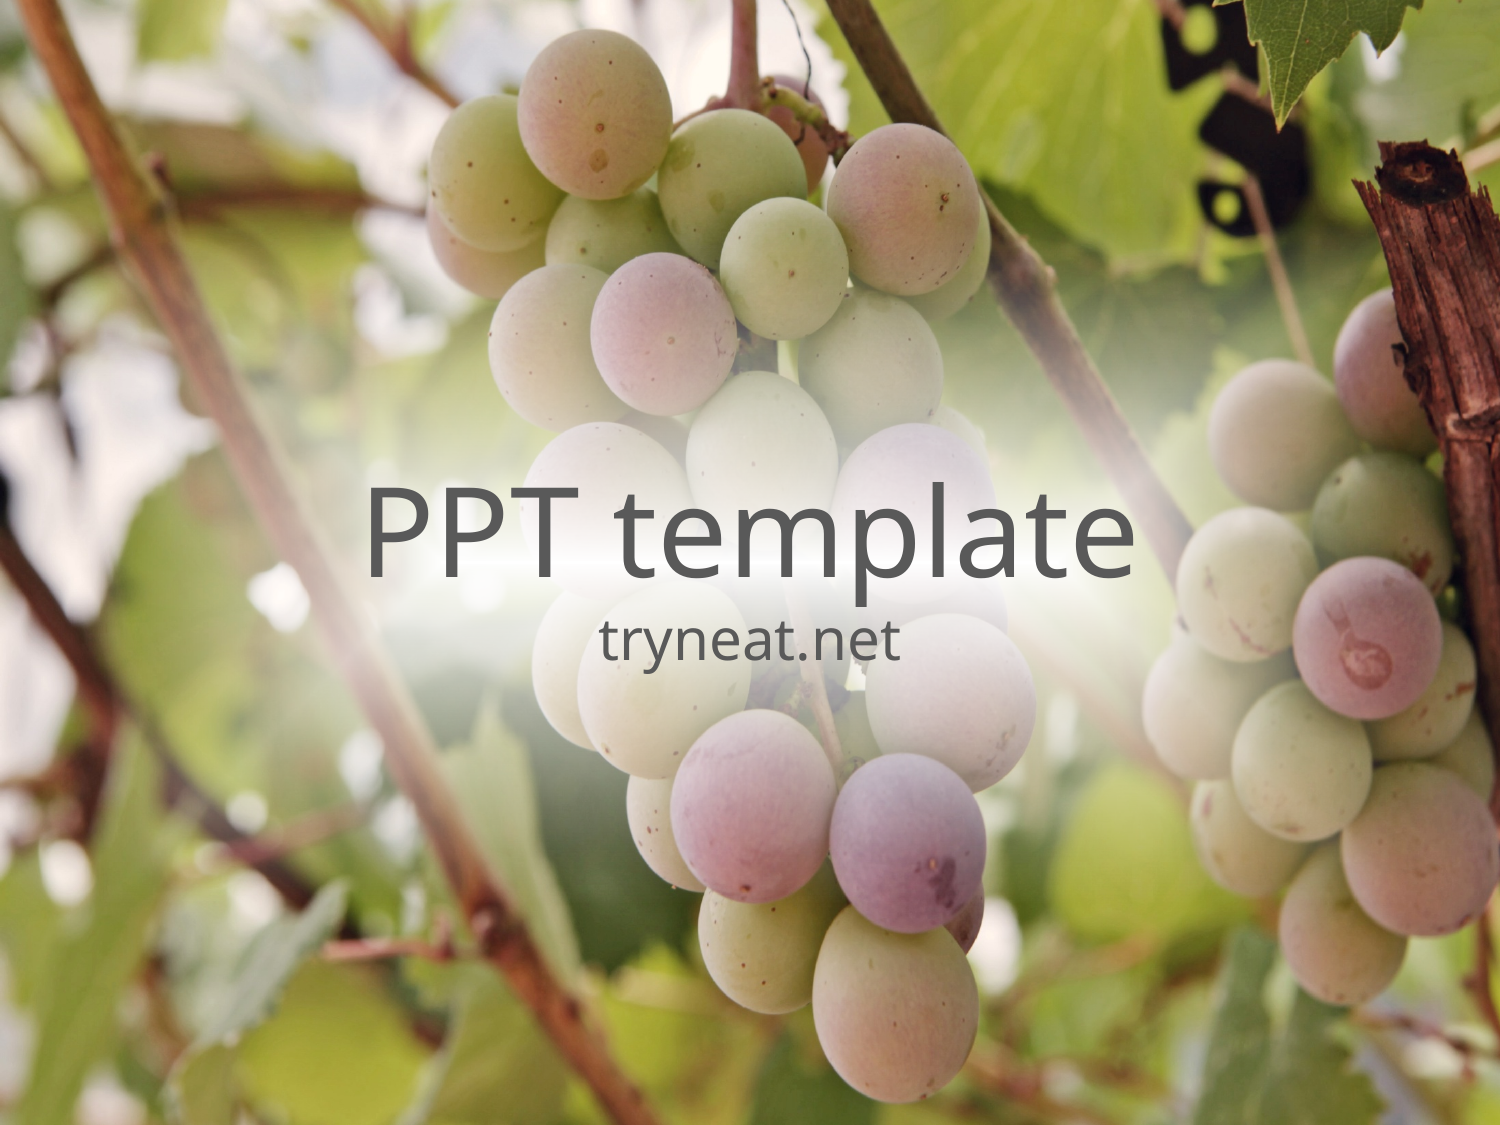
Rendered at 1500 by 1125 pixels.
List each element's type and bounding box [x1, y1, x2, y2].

text_box [0, 0, 1500, 1125]
